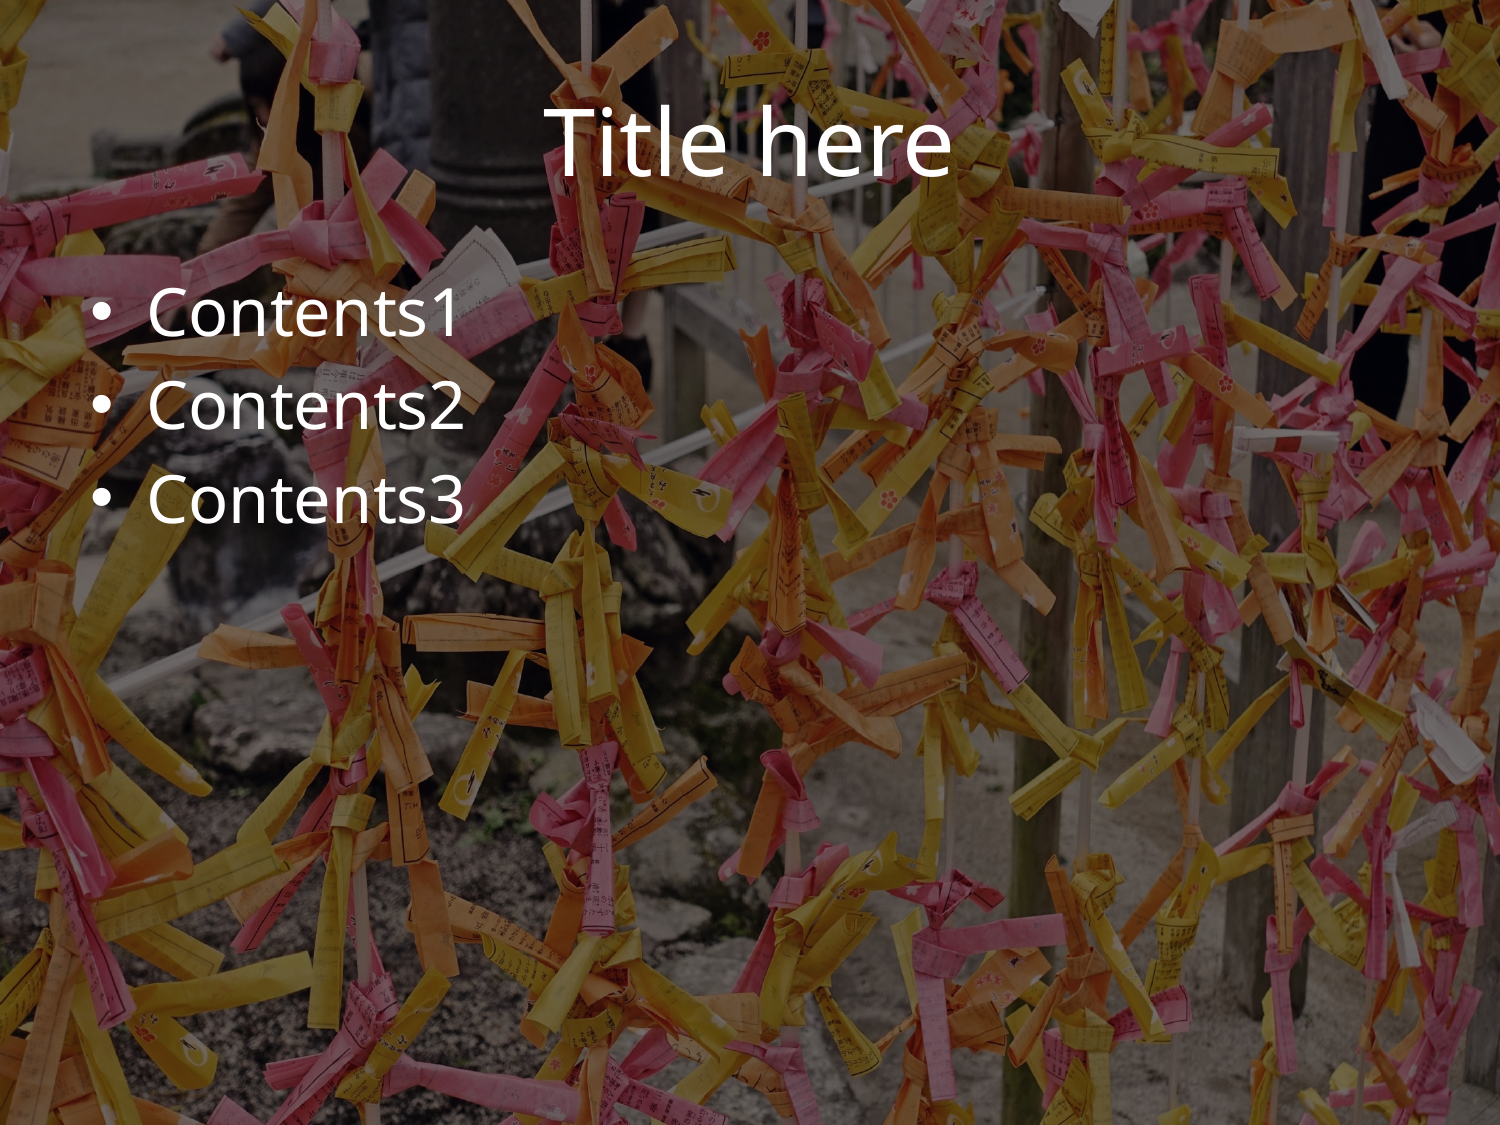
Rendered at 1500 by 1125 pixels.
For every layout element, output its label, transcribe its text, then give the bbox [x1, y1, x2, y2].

title Title here [75, 45, 1425, 233]
text_box [0, 0, 1500, 1125]
list Contents1 Contents2 Contents3 [75, 262, 1425, 1005]
